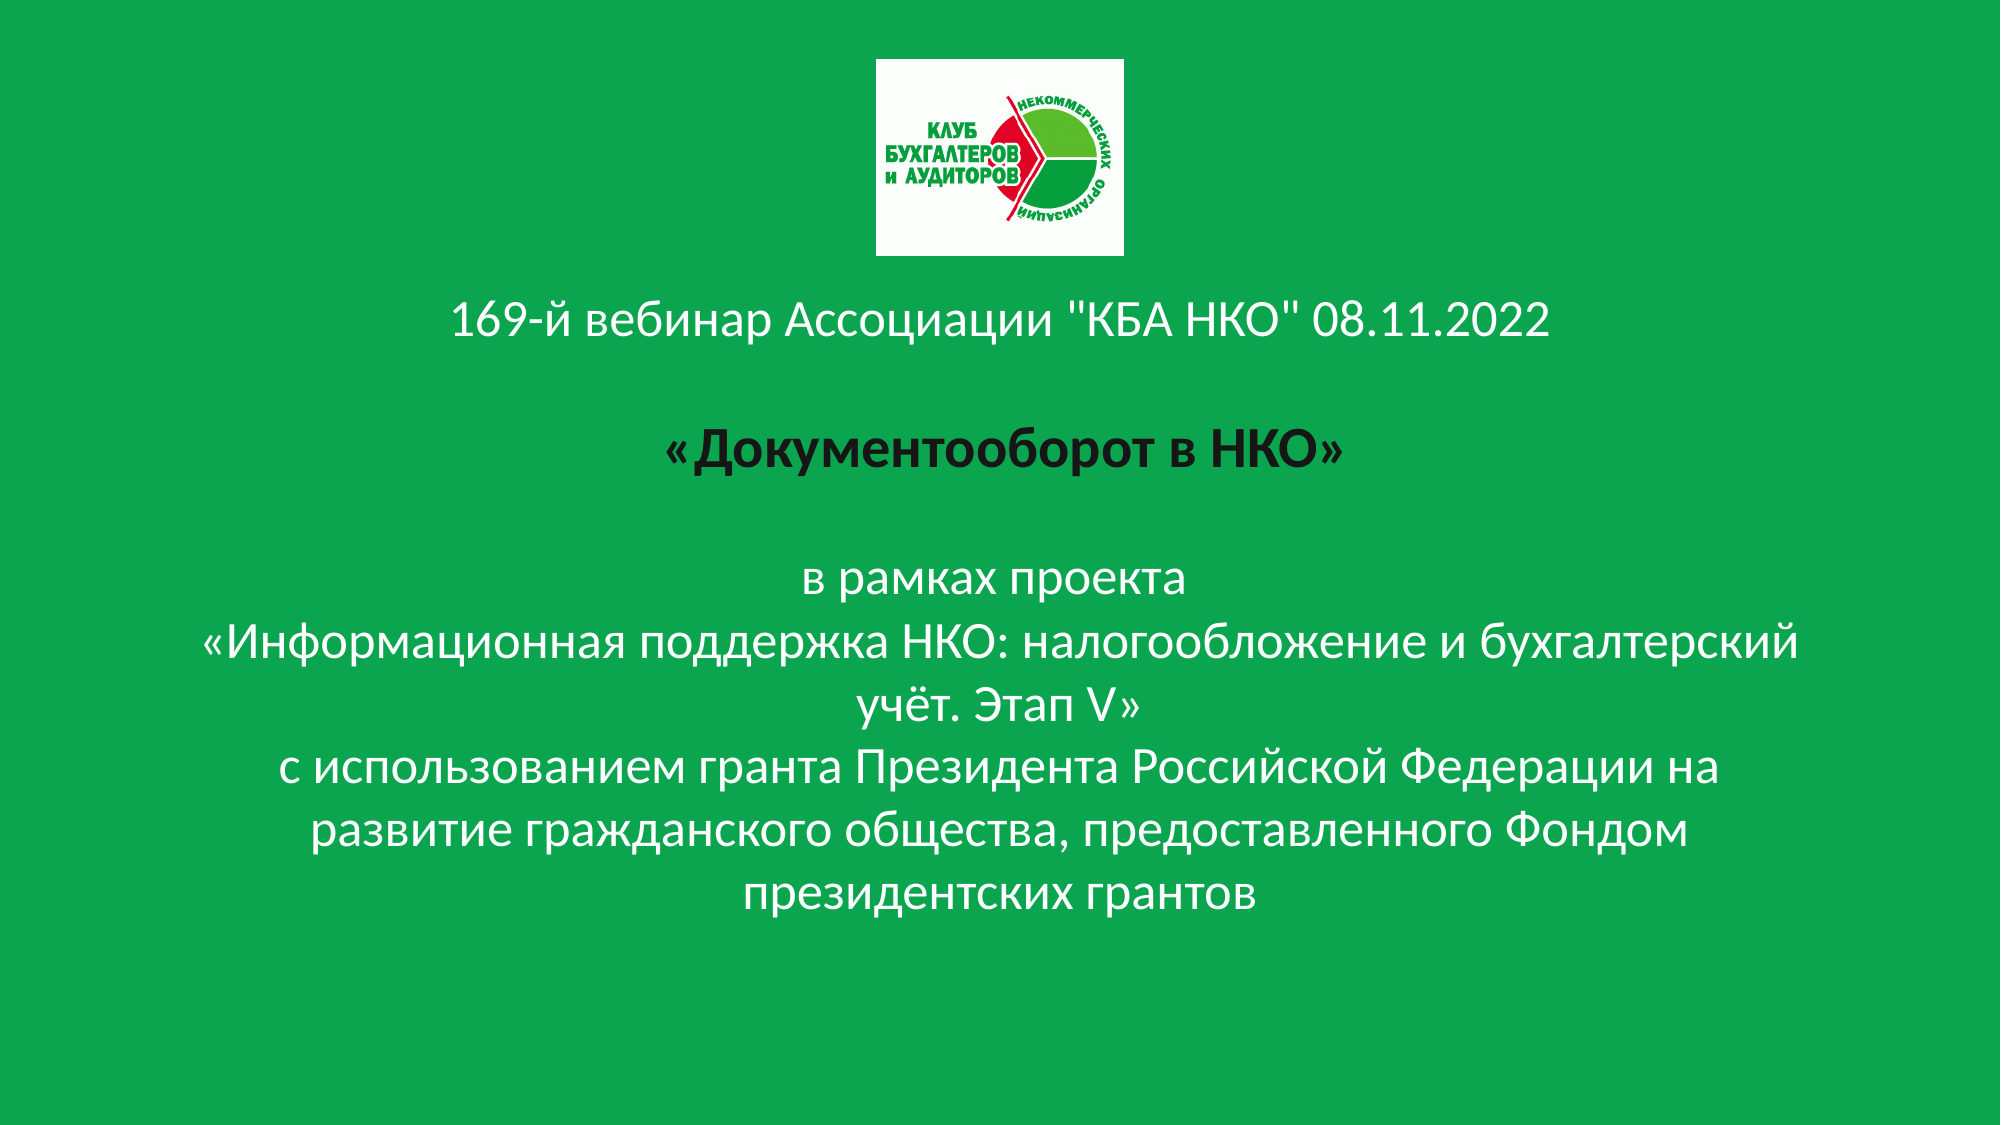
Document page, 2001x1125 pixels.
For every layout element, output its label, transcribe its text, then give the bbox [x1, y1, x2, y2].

text_box 169-й вебинар Ассоциации "КБА НКО" 08.11.2022 «Документооборот в НКО» в рамках проекта «Информационная поддержка НКО: налогообложение и бухгалтерский учёт. Этап V» с использованием гранта Президента Российской Федерации на развитие гражданского общества, предоставленного Фондом президентских грантов [177, 276, 1823, 928]
picture [876, 59, 1124, 256]
